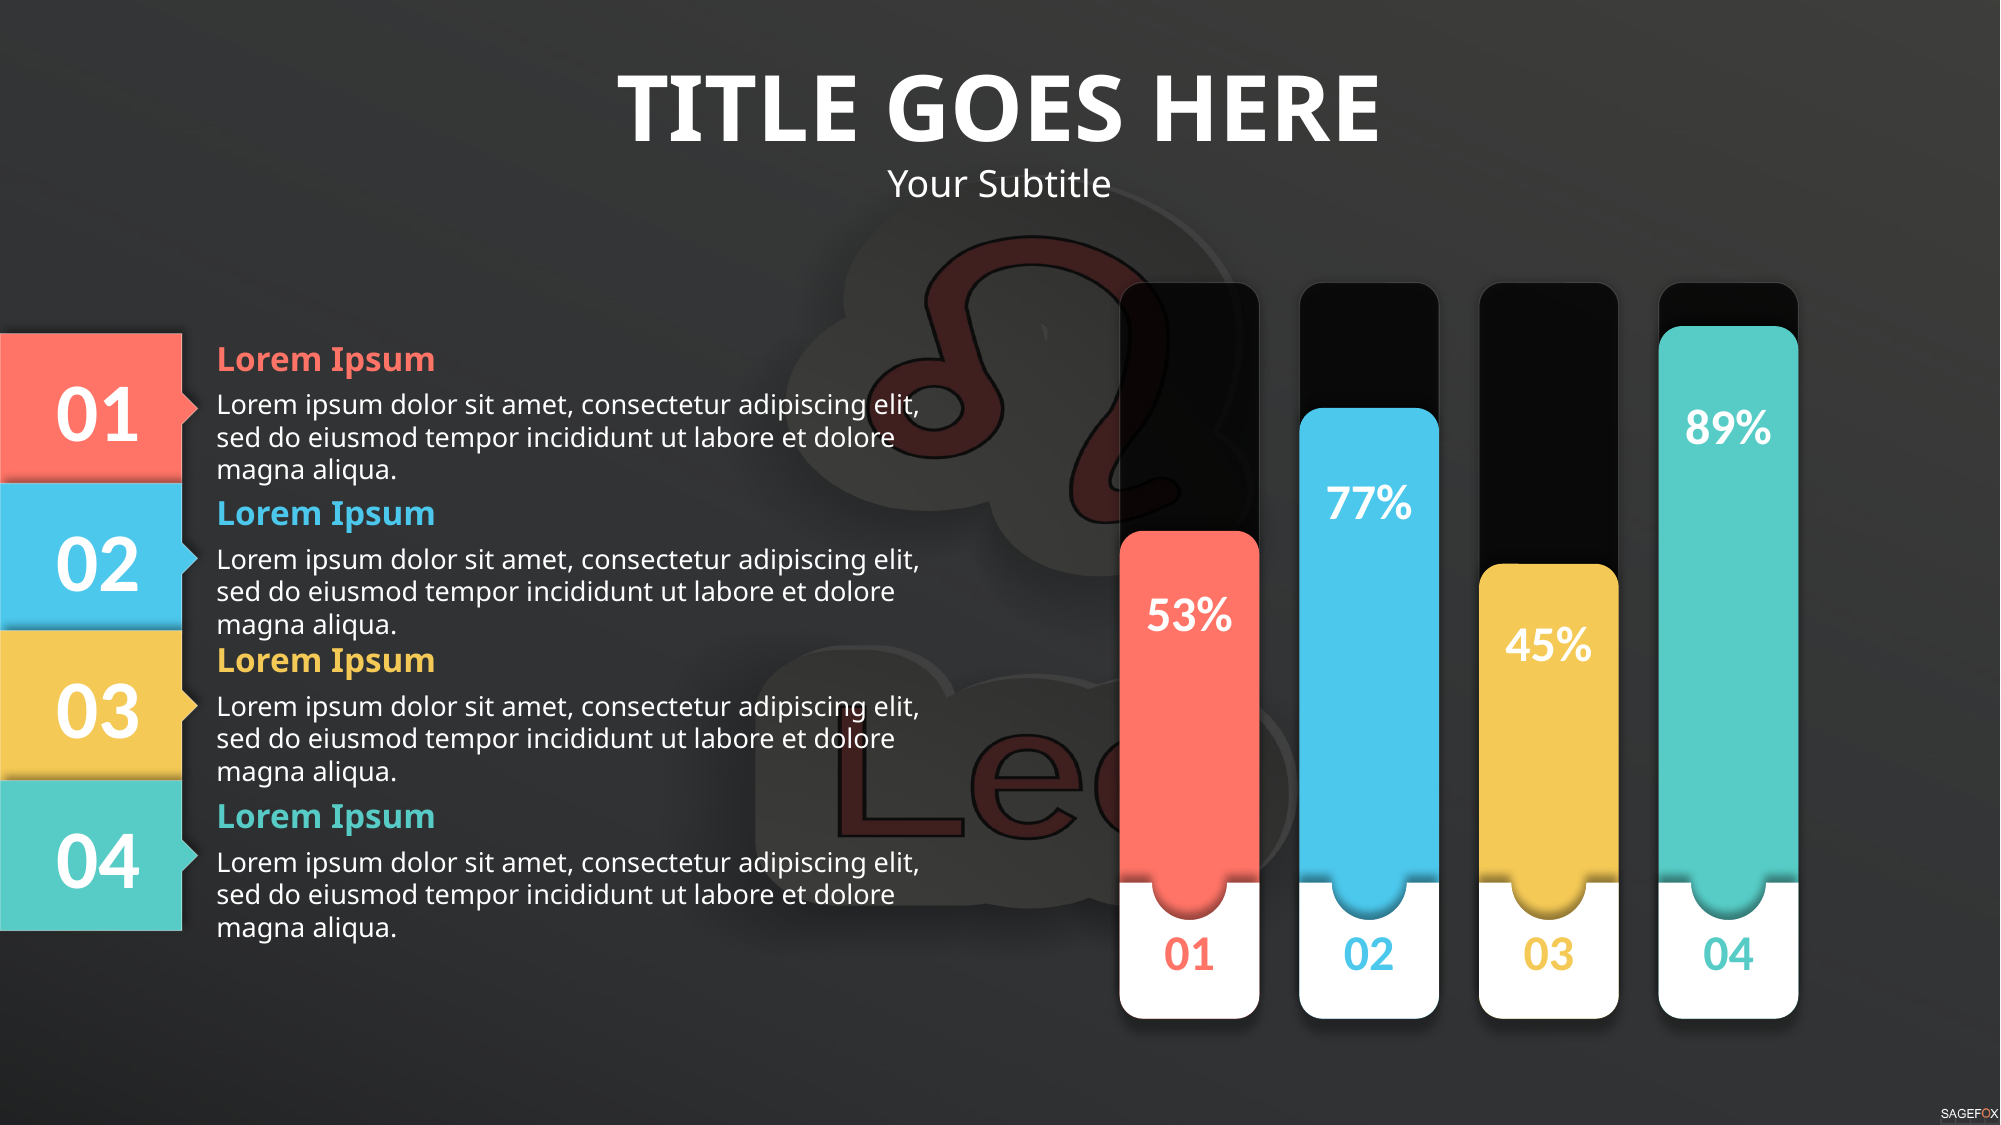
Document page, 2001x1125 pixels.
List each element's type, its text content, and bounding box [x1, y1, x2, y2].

text_box Lorem Ipsum Lorem ipsum dolor sit amet, consectetur adipiscing elit, sed do eiusmod tempor incididunt ut labore et dolore magna aliqua. [216, 639, 968, 787]
text_box [1118, 281, 1261, 535]
text_box TITLE GOES HERE Your Subtitle [548, 42, 1452, 212]
text_box 01 [0, 332, 200, 475]
text_box [1657, 281, 1800, 330]
text_box 03 [0, 629, 200, 772]
text_box [1298, 281, 1441, 412]
text_box Lorem Ipsum Lorem ipsum dolor sit amet, consectetur adipiscing elit, sed do eiusmod tempor incididunt ut labore et dolore magna aliqua. [216, 492, 968, 639]
text_box 04 [0, 779, 200, 932]
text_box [1658, 326, 1799, 1019]
text_box 02 [0, 482, 200, 622]
text_box Lorem Ipsum Lorem ipsum dolor sit amet, consectetur adipiscing elit, sed do eiusmod tempor incididunt ut labore et dolore magna aliqua. [216, 337, 968, 486]
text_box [1479, 563, 1619, 1019]
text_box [1119, 530, 1260, 1019]
text_box [1478, 281, 1620, 566]
picture [0, 0, 2001, 1125]
text_box Lorem Ipsum Lorem ipsum dolor sit amet, consectetur adipiscing elit, sed do eiusmod tempor incididunt ut labore et dolore magna aliqua. [216, 795, 968, 943]
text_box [1299, 407, 1439, 1019]
